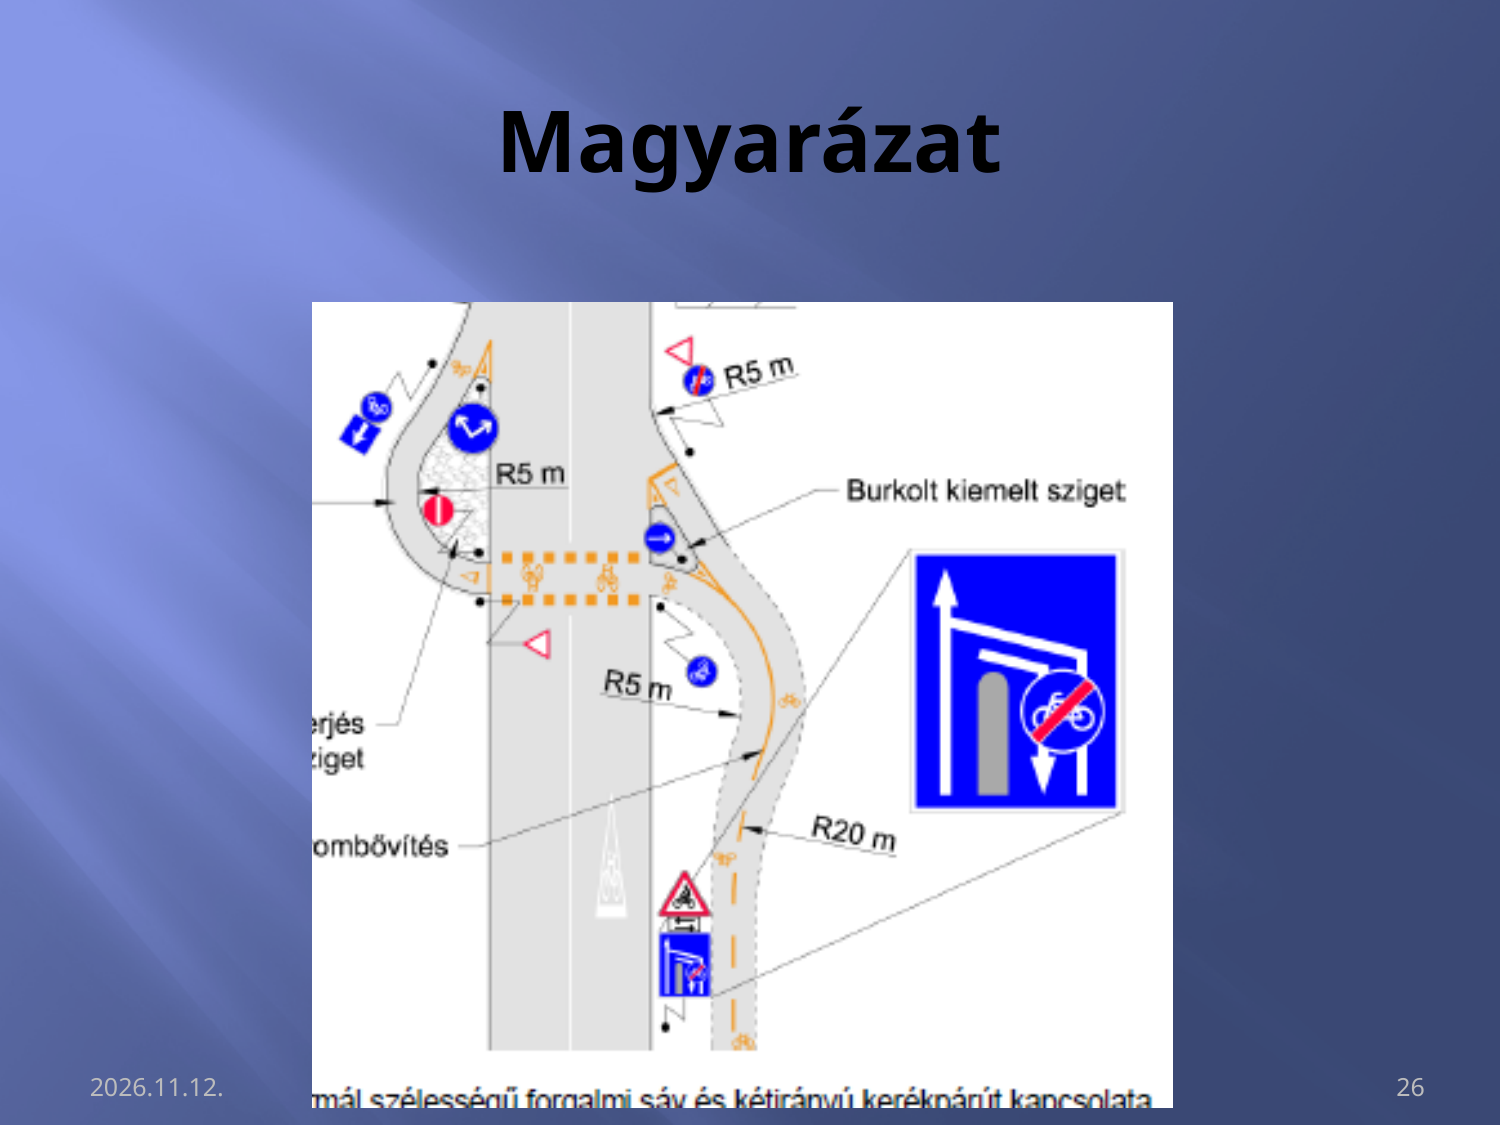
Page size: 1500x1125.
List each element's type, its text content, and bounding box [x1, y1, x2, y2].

picture [312, 302, 1173, 1108]
title Magyarázat [75, 45, 1425, 233]
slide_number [75, 1052, 321, 1113]
slide_number 26 [1299, 1052, 1425, 1113]
